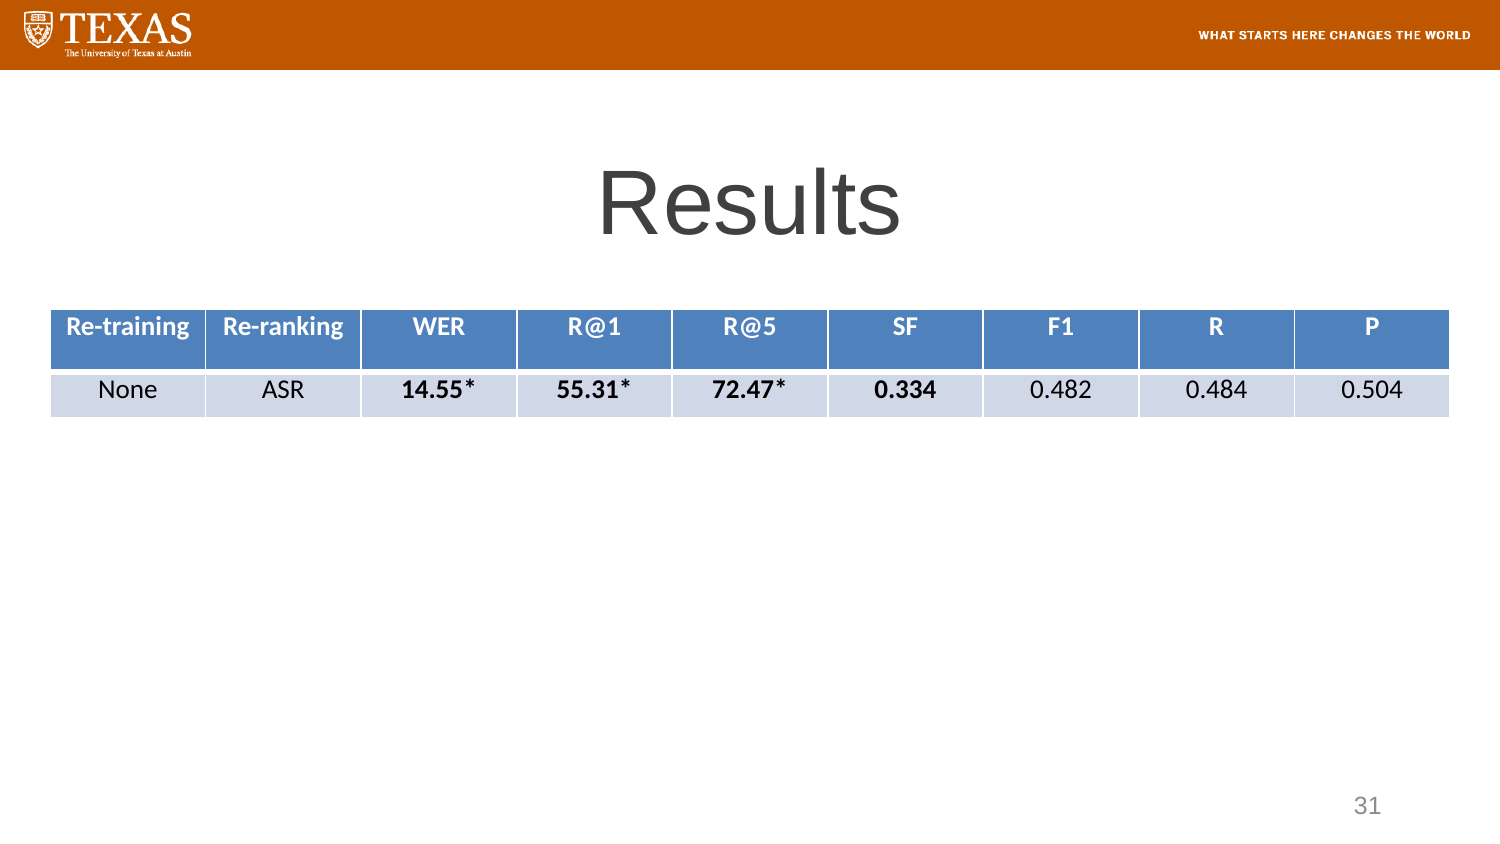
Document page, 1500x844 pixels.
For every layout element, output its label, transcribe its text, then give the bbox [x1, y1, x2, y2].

table_cell 72.47* [673, 375, 827, 417]
table_header R@5 [673, 310, 827, 369]
table_header Re-ranking [206, 310, 360, 369]
table_header R@1 [518, 310, 671, 369]
table_cell 0.482 [984, 375, 1138, 417]
title Results [75, 127, 1425, 269]
table_cell 0.504 [1295, 375, 1449, 417]
table_cell 0.484 [1140, 375, 1294, 417]
slide_number 31 [1059, 782, 1397, 828]
table_cell 0.334 [829, 375, 982, 417]
table_cell None [51, 375, 205, 417]
table_header R [1140, 310, 1294, 369]
table_header Re-training [51, 310, 205, 369]
table_cell 55.31* [518, 375, 671, 417]
table_cell ASR [206, 375, 360, 417]
table_header F1 [984, 310, 1138, 369]
picture [0, 0, 1500, 844]
table_header SF [829, 310, 982, 369]
table_header WER [362, 310, 516, 369]
table_cell 14.55* [362, 375, 516, 417]
table_header P [1295, 310, 1449, 369]
